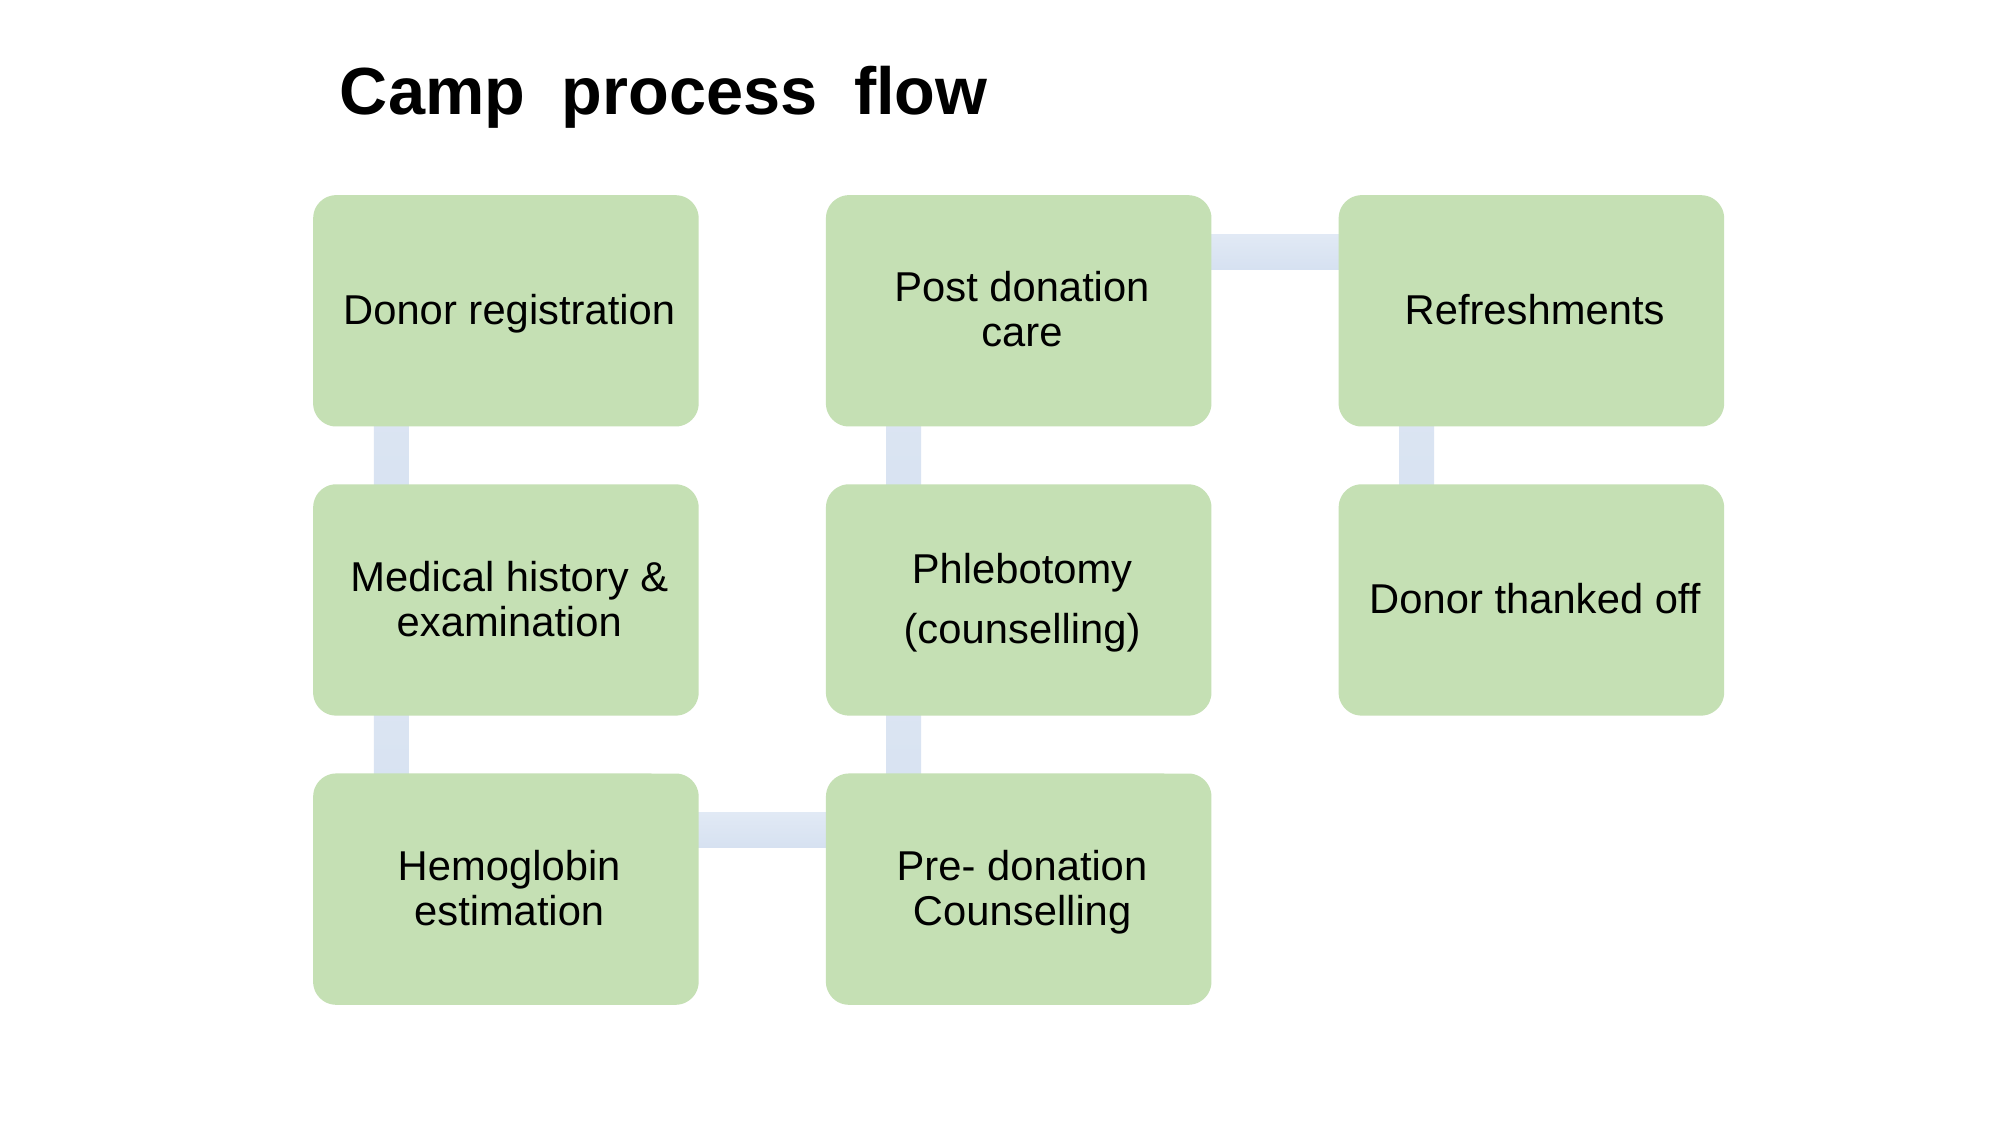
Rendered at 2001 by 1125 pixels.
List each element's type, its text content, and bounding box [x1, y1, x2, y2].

title Camp process flow [324, 0, 1675, 174]
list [312, 174, 1725, 1025]
